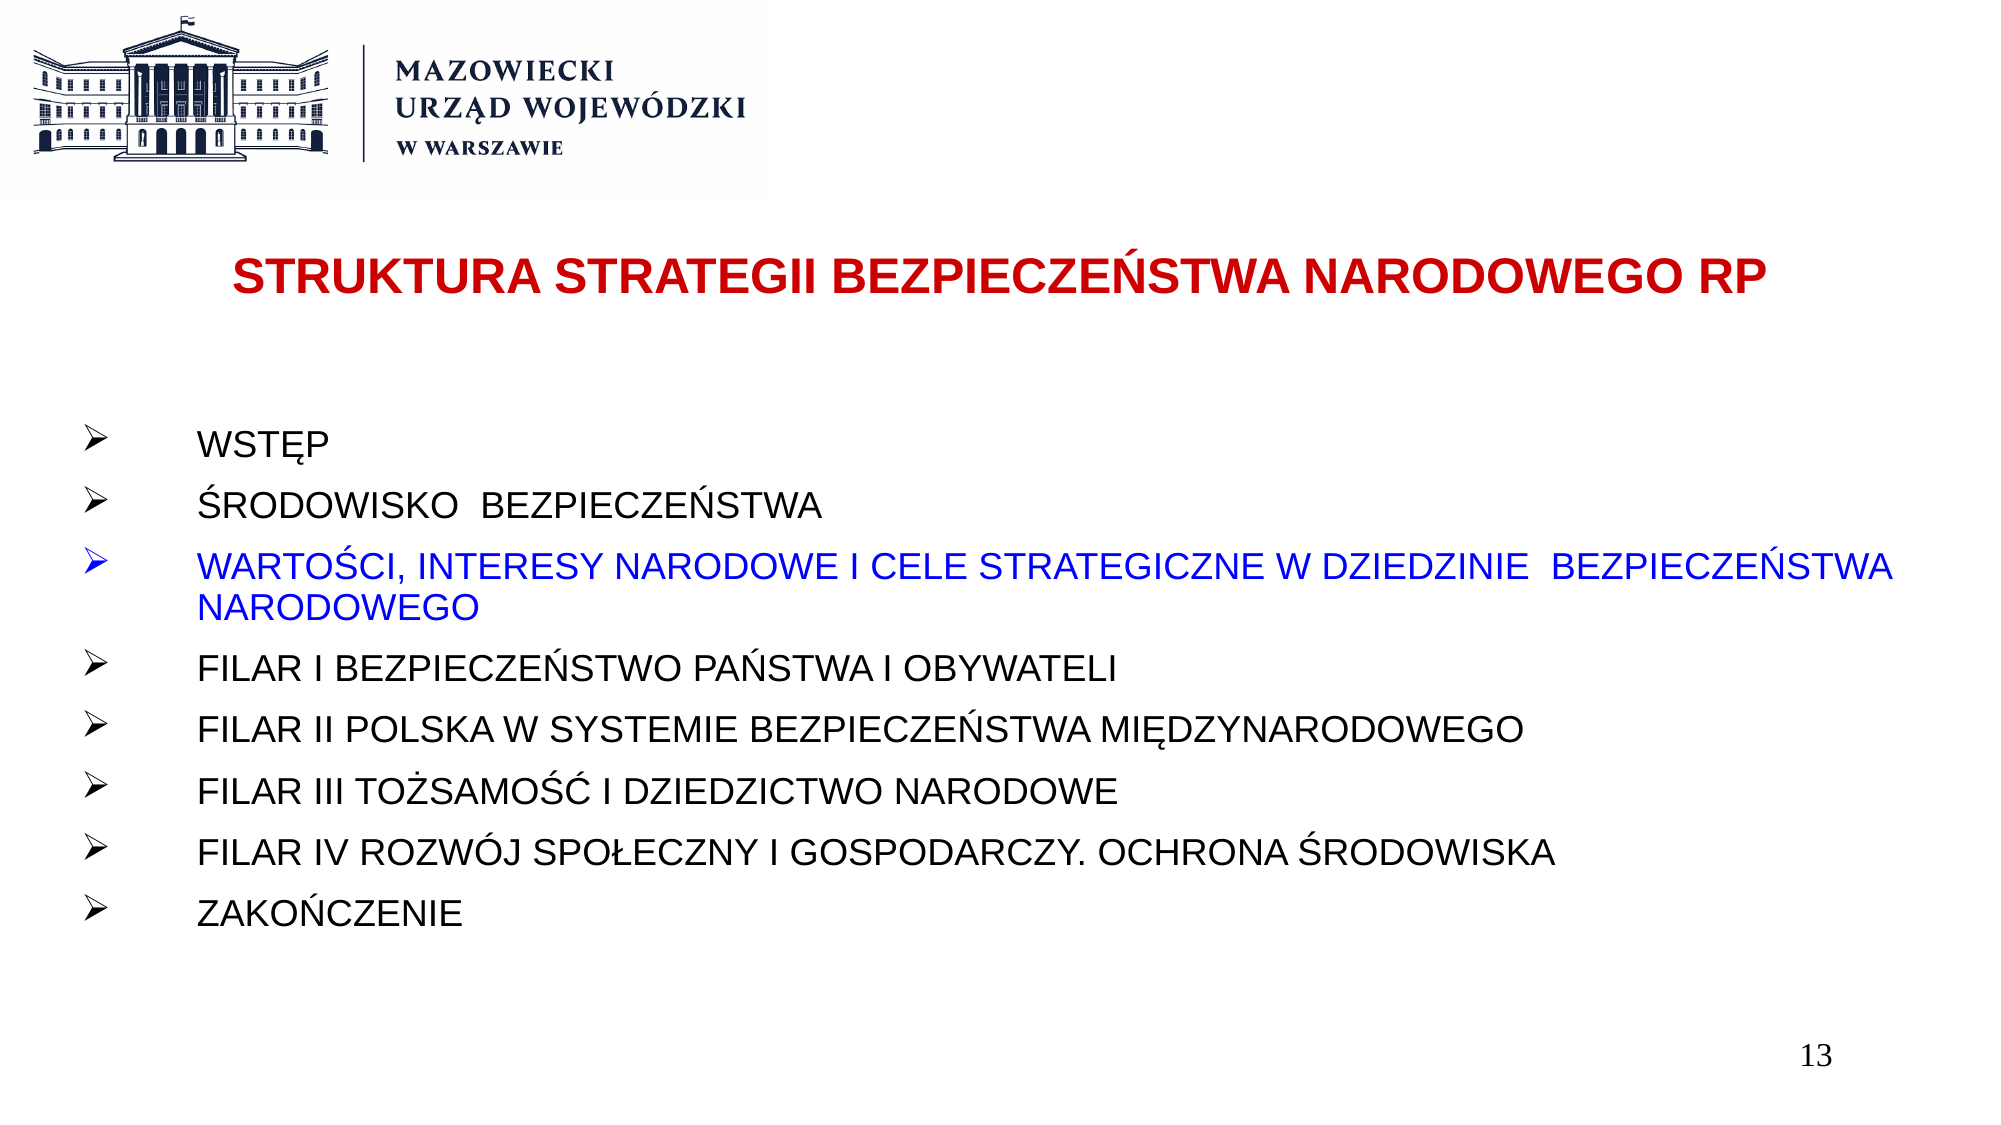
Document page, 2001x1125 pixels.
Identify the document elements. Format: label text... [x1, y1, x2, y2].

picture [0, 0, 771, 206]
text_box STRUKTURA STRATEGII BEZPIECZEŃSTWA NARODOWEGO RP [125, 218, 1874, 337]
text_box 13 [1433, 1024, 1850, 1100]
list WSTĘP ŚRODOWISKO BEZPIECZEŃSTWA WARTOŚCI, INTERESY NARODOWE I CELE STRATEGICZNE W DZIEDZINIE BEZPIECZEŃSTWA NARODOWEGO FILAR I BEZPIECZEŃSTWO PAŃSTWA I OBYWATELI FILAR II POLSKA W SYSTEMIE BEZPIECZEŃSTWA MIĘDZYNARODOWEGO FILAR III TOŻSAMOŚĆ I DZIEDZICTWO NARODOWE FILAR IV ROZWÓJ SPOŁECZNY I GOSPODARCZY. OCHRONA ŚRODOWISKA ZAKOŃCZENIE [63, 416, 1937, 970]
